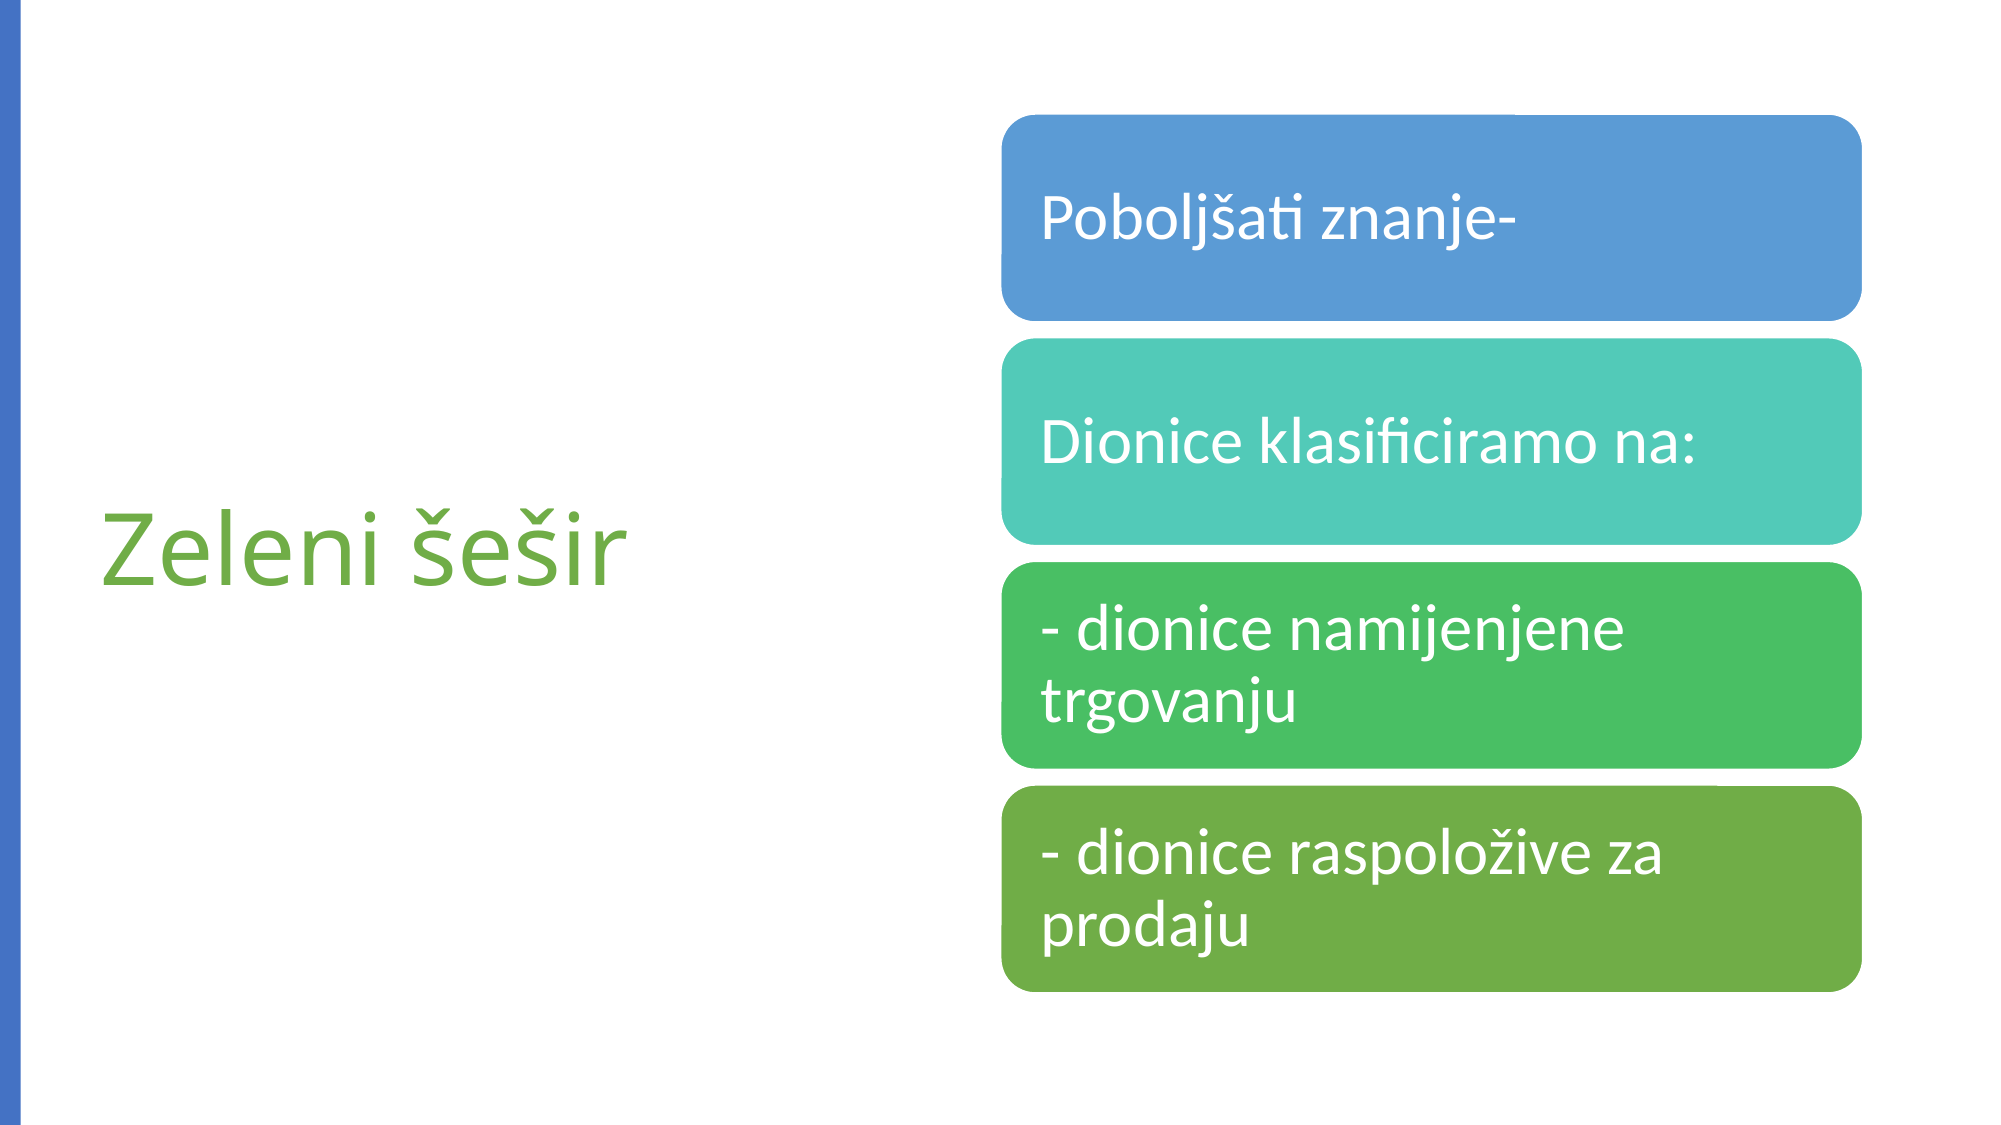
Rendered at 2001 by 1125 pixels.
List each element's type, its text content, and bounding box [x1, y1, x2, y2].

title Zeleni šešir [85, 101, 936, 1005]
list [1000, 101, 1863, 1005]
text_box [0, 0, 21, 1125]
